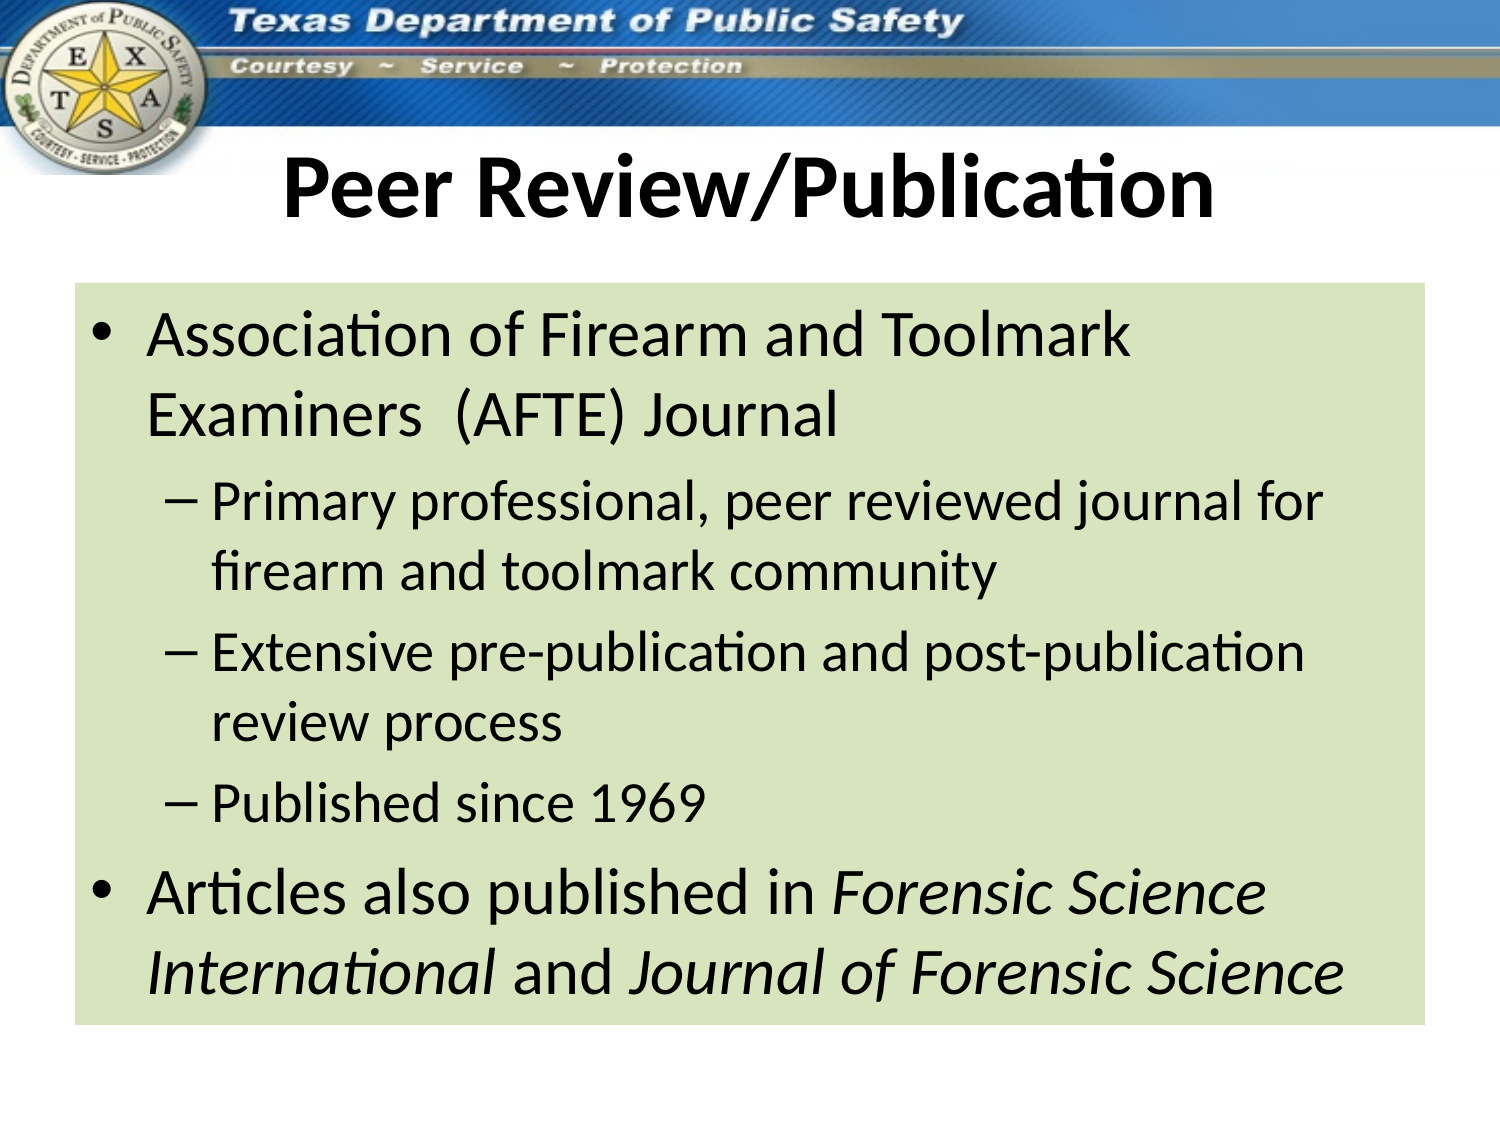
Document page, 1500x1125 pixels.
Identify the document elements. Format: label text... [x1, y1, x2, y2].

title Peer Review/Publication [0, 99, 1500, 263]
list Association of Firearm and Toolmark Examiners (AFTE) Journal Primary professional, peer reviewed journal for firearm and toolmark community Extensive pre-publication and post-publication review process Published since 1969 Articles also published in Forensic Science International and Journal of Forensic Science [74, 282, 1426, 1026]
picture [0, 0, 1500, 99]
